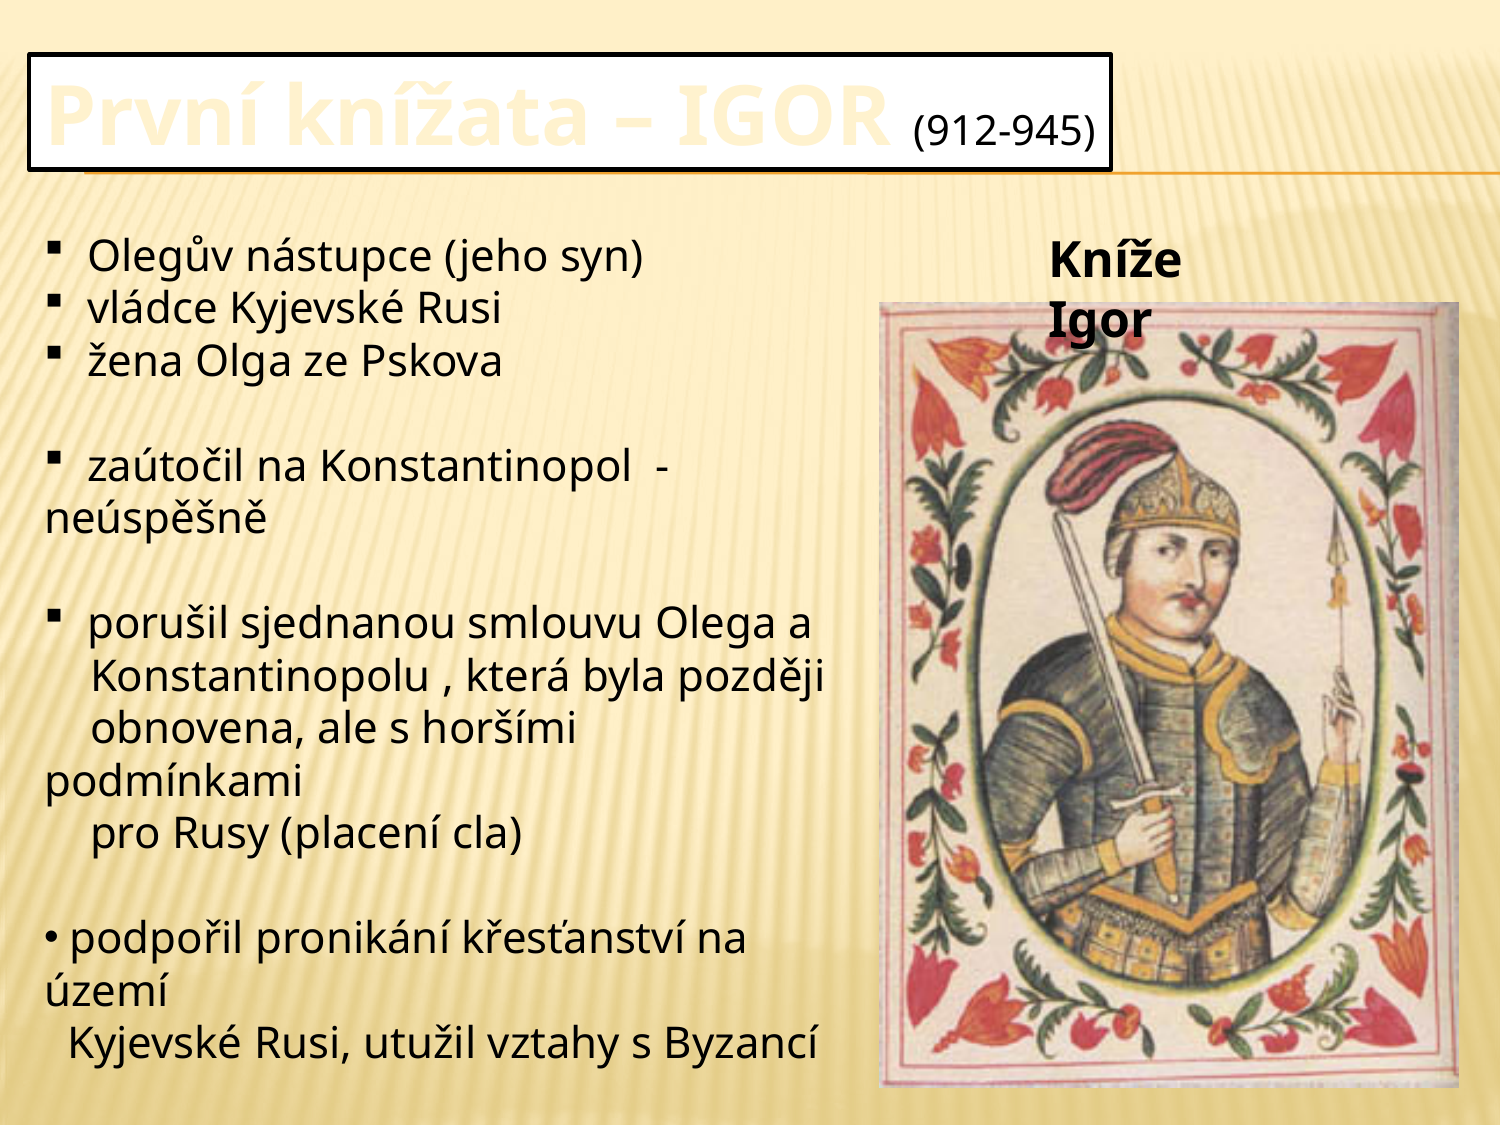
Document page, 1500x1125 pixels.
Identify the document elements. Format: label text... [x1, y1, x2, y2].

text_box Kníže Igor [1033, 219, 1306, 300]
text_box První knížata – IGOR (912-945) [27, 52, 1113, 172]
picture [879, 302, 1459, 1088]
text_box Olegův nástupce (jeho syn) vládce Kyjevské Rusi žena Olga ze Pskova zaútočil na Konstantinopol - neúspěšně porušil sjednanou smlouvu Olega a Konstantinopolu , která byla později obnovena, ale s horšími podmínkami pro Rusy (placení cla) podpořil pronikání křesťanství na území Kyjevské Rusi, utužil vztahy s Byzancí Byl zavražděn Drevljany při vybírání daní [29, 219, 863, 1125]
